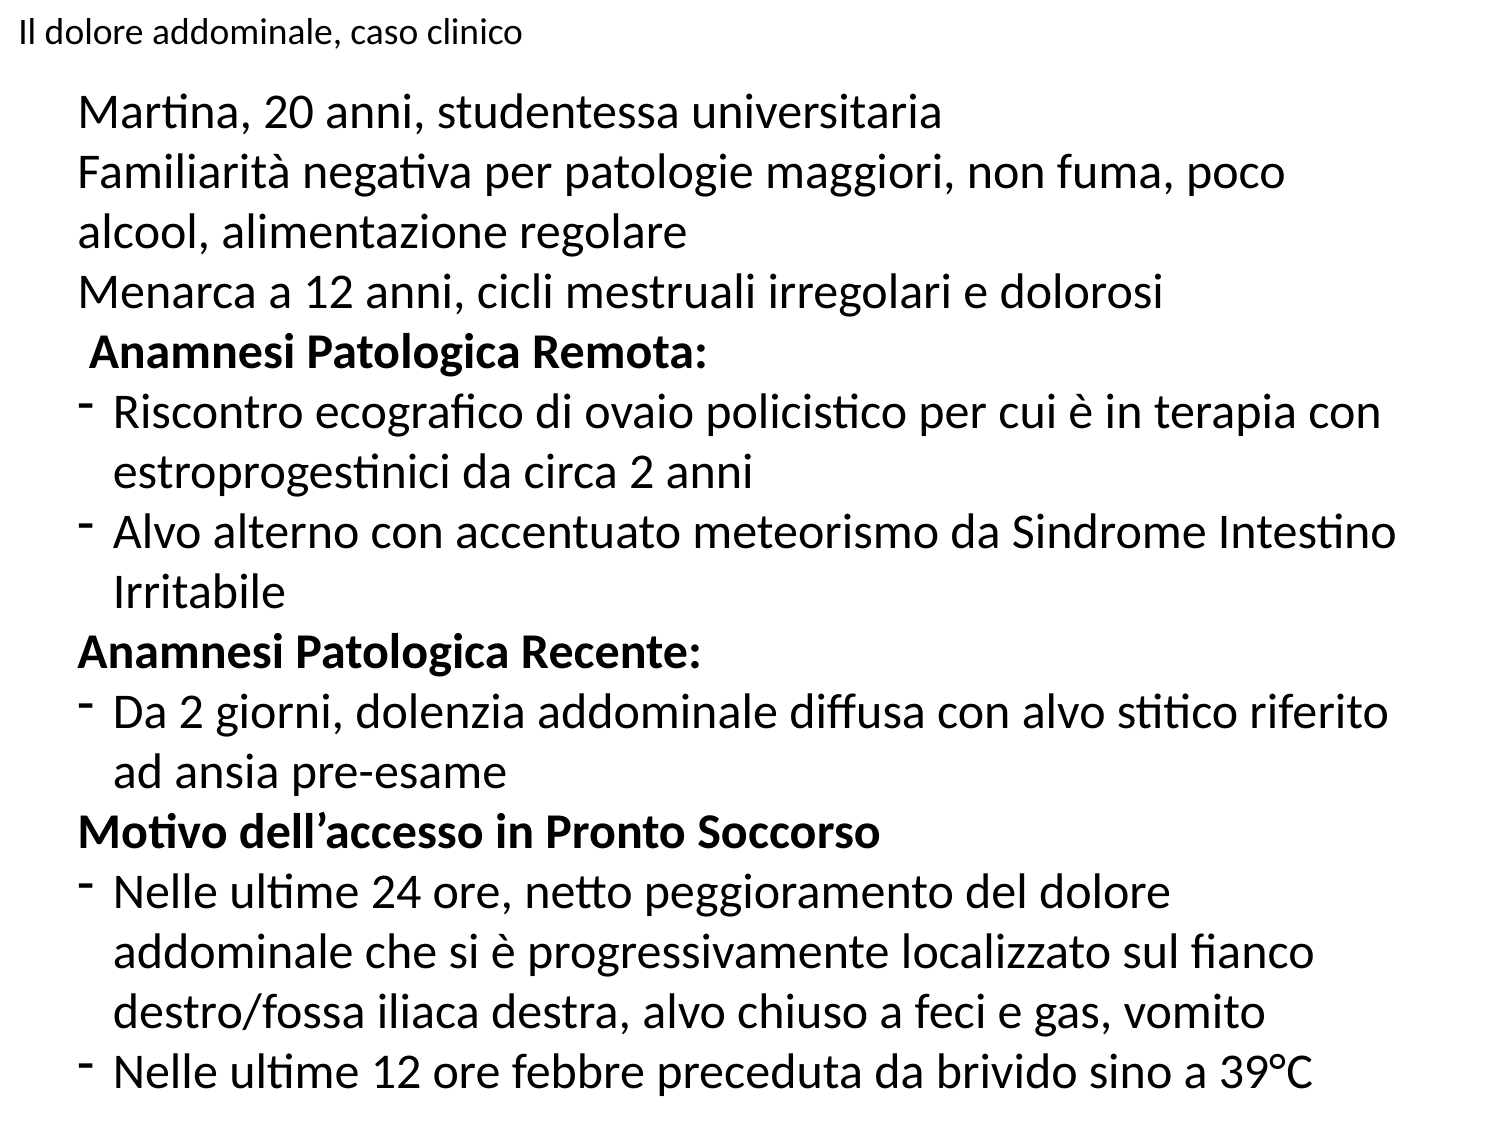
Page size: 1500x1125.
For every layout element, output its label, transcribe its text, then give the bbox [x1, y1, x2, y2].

text_box Martina, 20 anni, studentessa universitaria Familiarità negativa per patologie maggiori, non fuma, poco alcool, alimentazione regolare Menarca a 12 anni, cicli mestruali irregolari e dolorosi Anamnesi Patologica Remota: Riscontro ecografico di ovaio policistico per cui è in terapia con estroprogestinici da circa 2 anni Alvo alterno con accentuato meteorismo da Sindrome Intestino Irritabile Anamnesi Patologica Recente: Da 2 giorni, dolenzia addominale diffusa con alvo stitico riferito ad ansia pre-esame Motivo dell’accesso in Pronto Soccorso Nelle ultime 24 ore, netto peggioramento del dolore addominale che si è progressivamente localizzato sul fianco destro/fossa iliaca destra, alvo chiuso a feci e gas, vomito Nelle ultime 12 ore febbre preceduta da brivido sino a 39°C [62, 71, 1429, 1107]
text_box Il dolore addominale, caso clinico [3, 0, 539, 60]
